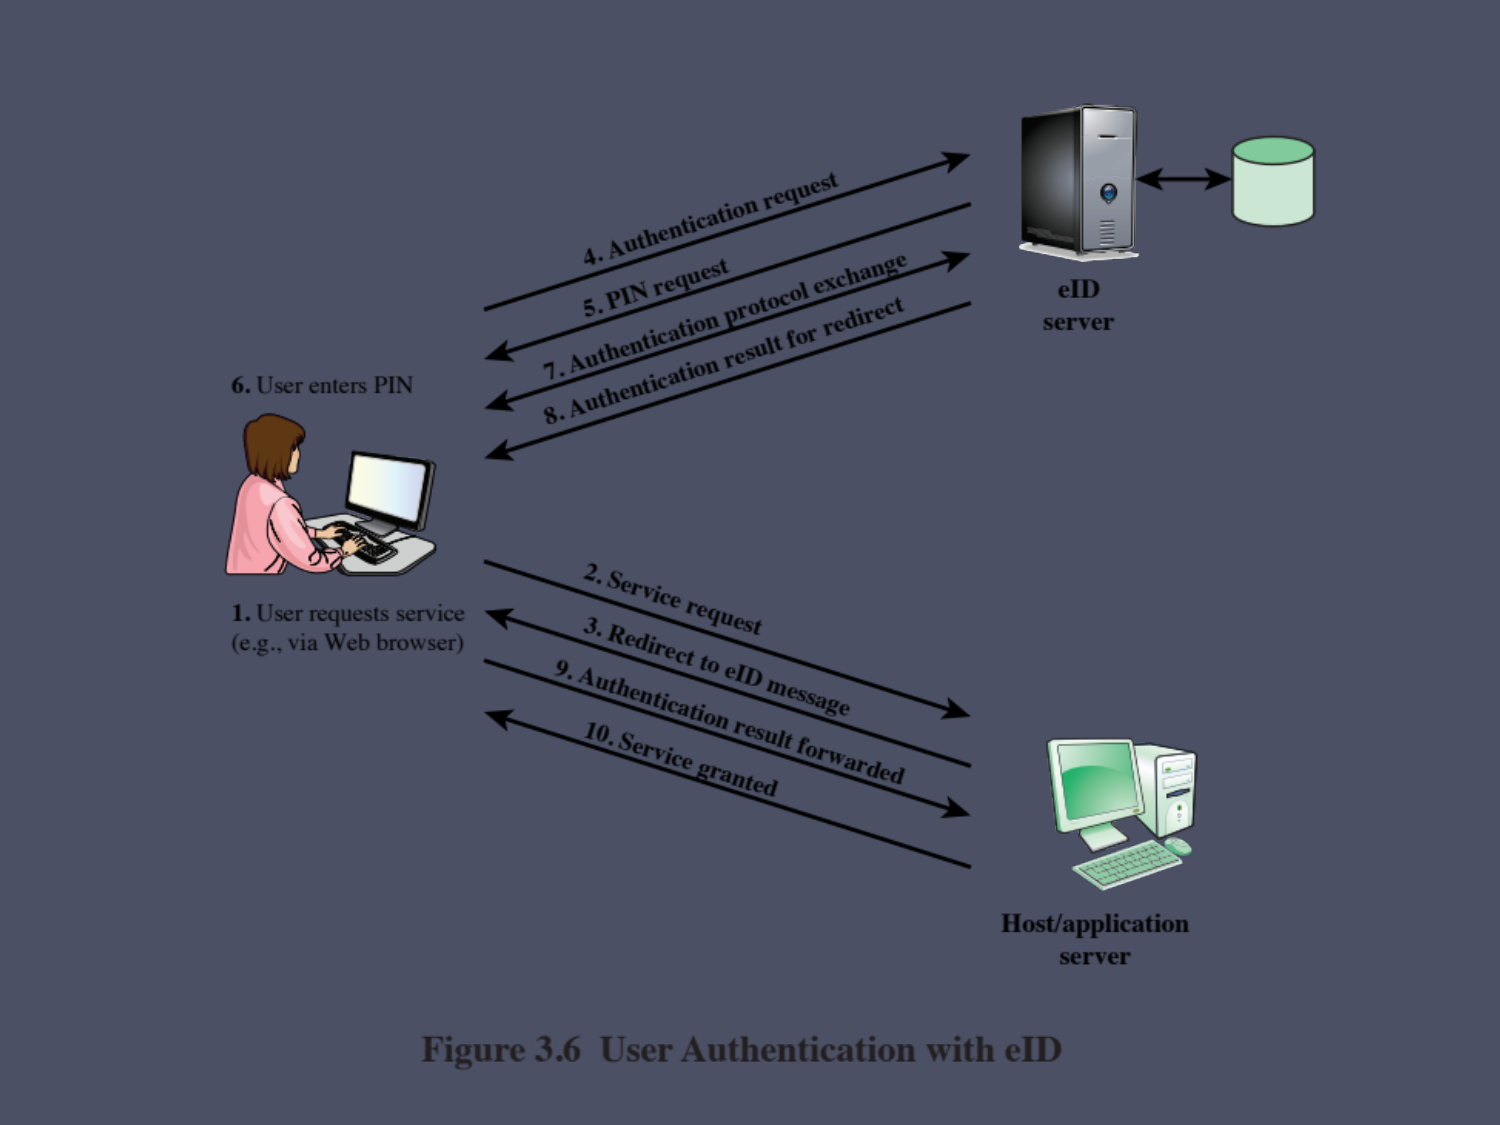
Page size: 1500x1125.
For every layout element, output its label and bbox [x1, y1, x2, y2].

picture [147, 46, 1401, 1090]
